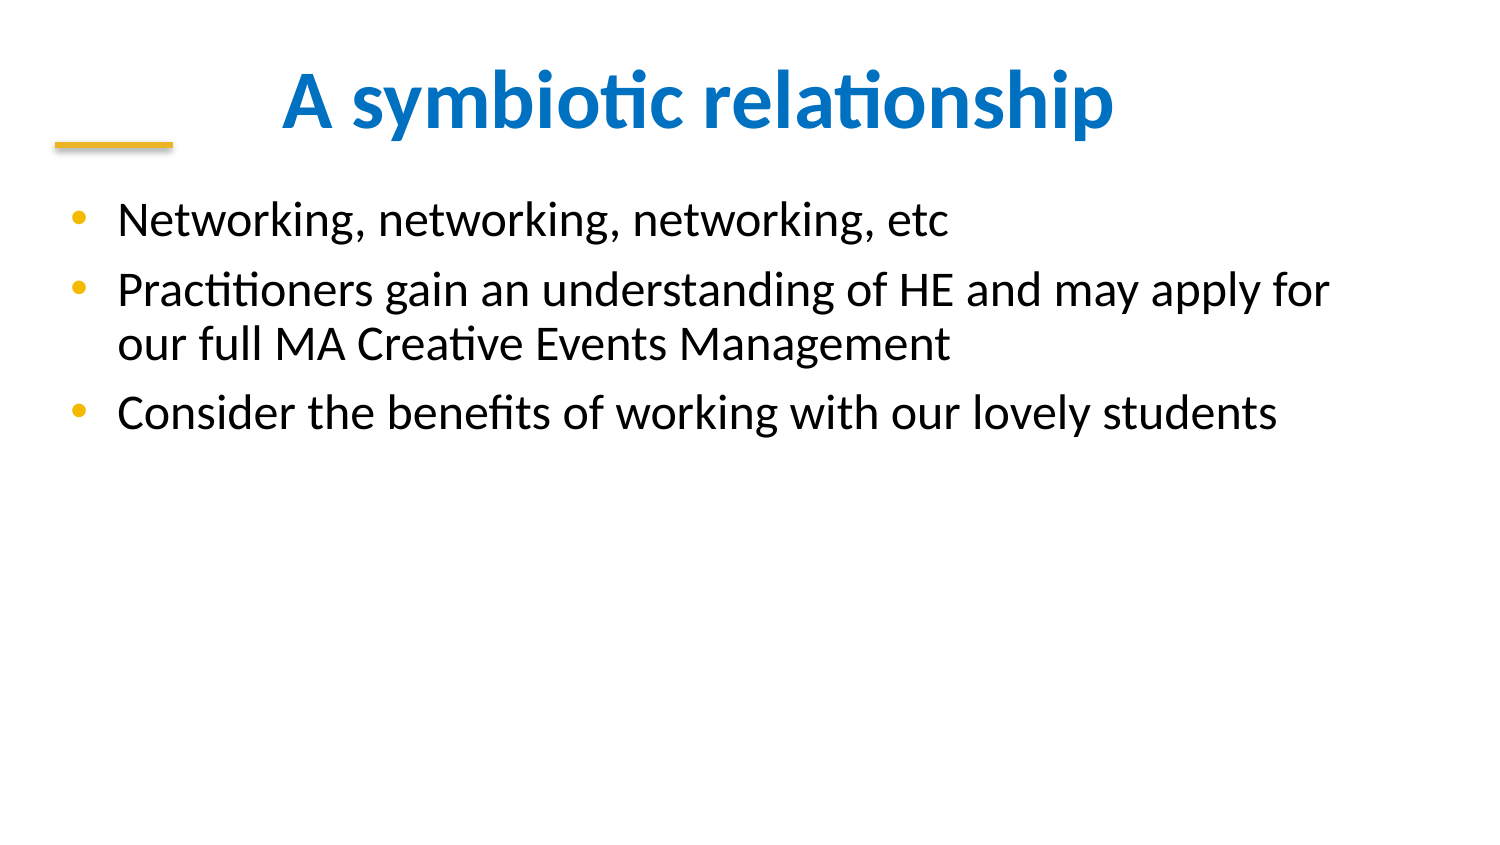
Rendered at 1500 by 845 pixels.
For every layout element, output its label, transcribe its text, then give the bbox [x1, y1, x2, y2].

list Networking, networking, networking, etc Practitioners gain an understanding of HE and may apply for our full MA Creative Events Management Consider the benefits of working with our lovely students [55, 185, 1373, 715]
title A symbiotic relationship [40, 44, 1359, 146]
